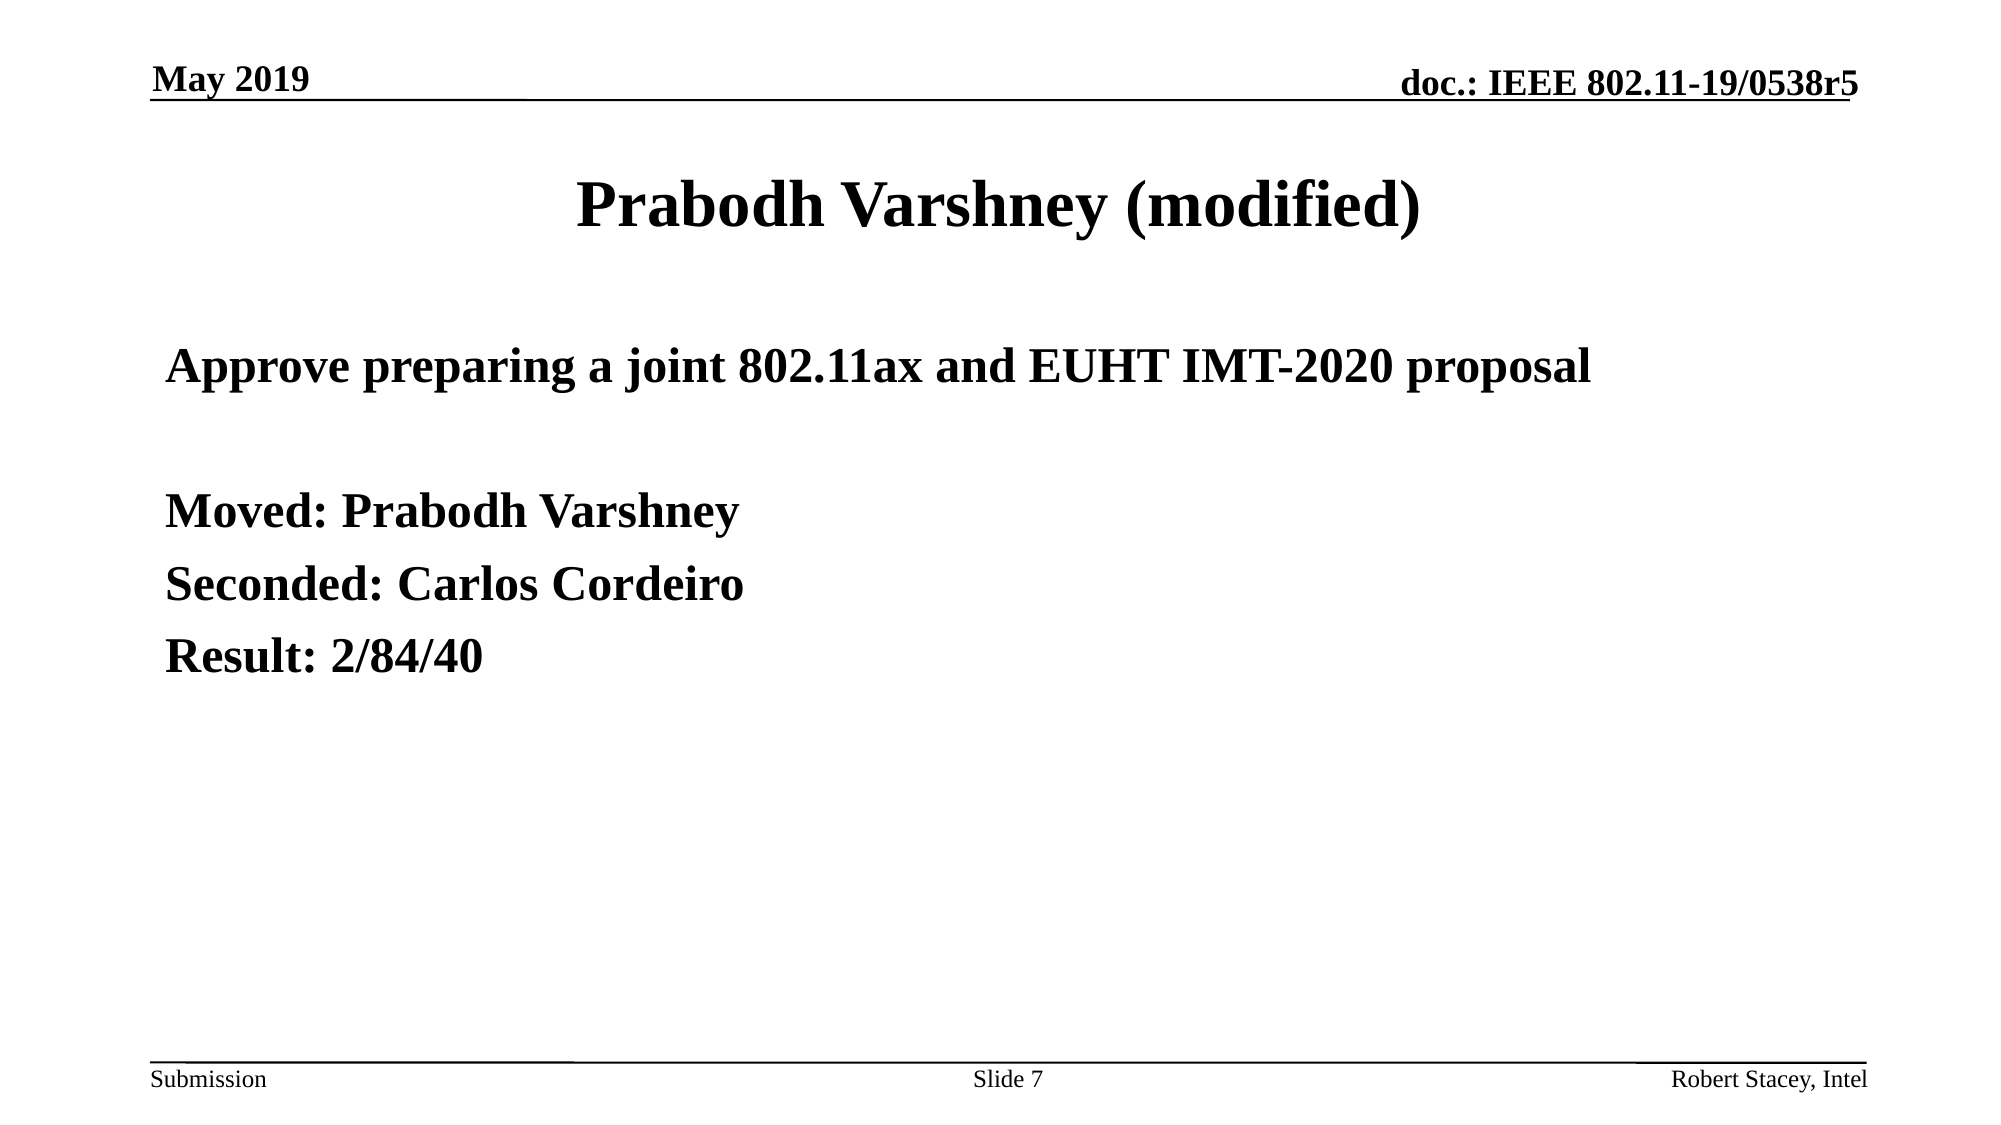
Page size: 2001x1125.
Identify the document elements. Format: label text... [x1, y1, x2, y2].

footer Robert Stacey, Intel [1171, 1061, 1869, 1093]
list Approve preparing a joint 802.11ax and EUHT IMT-2020 proposal Moved: Prabodh Varshney Seconded: Carlos Cordeiro Result: 2/84/40 [149, 324, 1850, 1000]
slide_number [152, 54, 563, 100]
slide_number Slide 7 [950, 1061, 1067, 1123]
title Prabodh Varshney (modified) [149, 112, 1850, 288]
